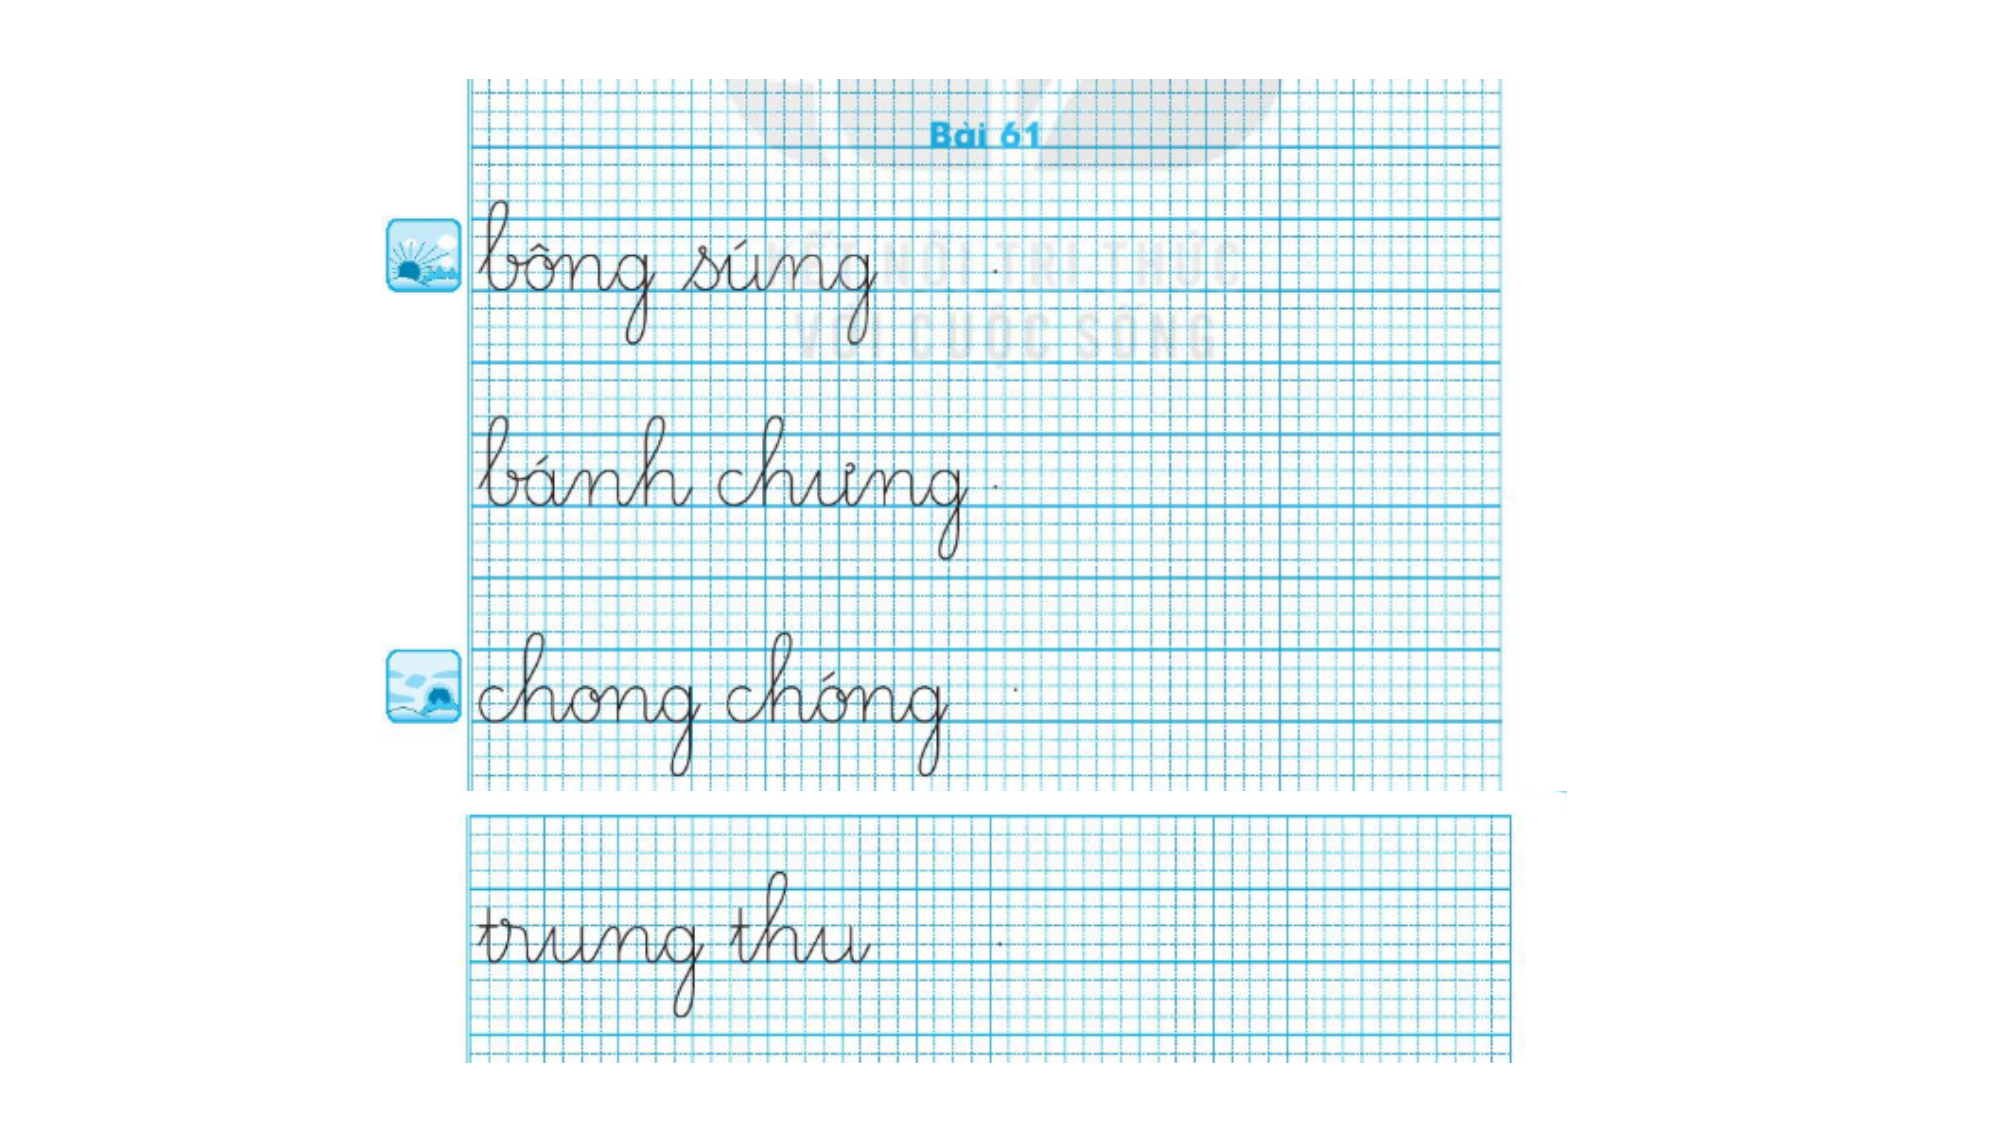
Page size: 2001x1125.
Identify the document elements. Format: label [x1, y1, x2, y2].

text_box [359, 79, 1567, 1063]
